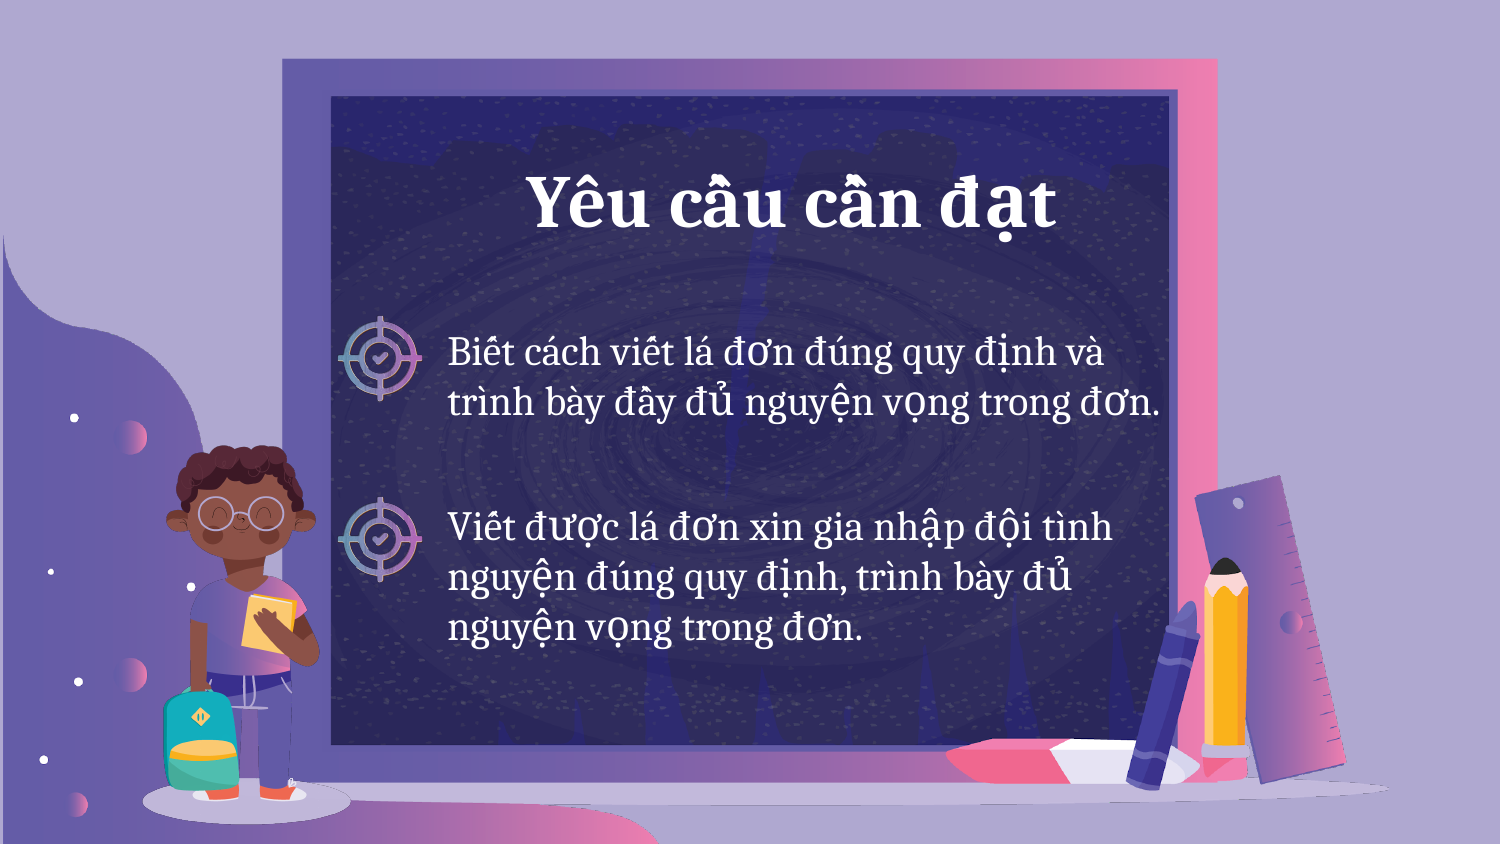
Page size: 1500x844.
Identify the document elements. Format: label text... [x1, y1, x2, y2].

picture [0, 0, 1500, 844]
subtitle Biết cách viết lá đơn đúng quy định và trình bày đầy đủ nguyện vọng trong đơn. [432, 309, 1209, 462]
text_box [371, 483, 1155, 637]
title Yêu cầu cần đạt [475, 138, 1108, 273]
